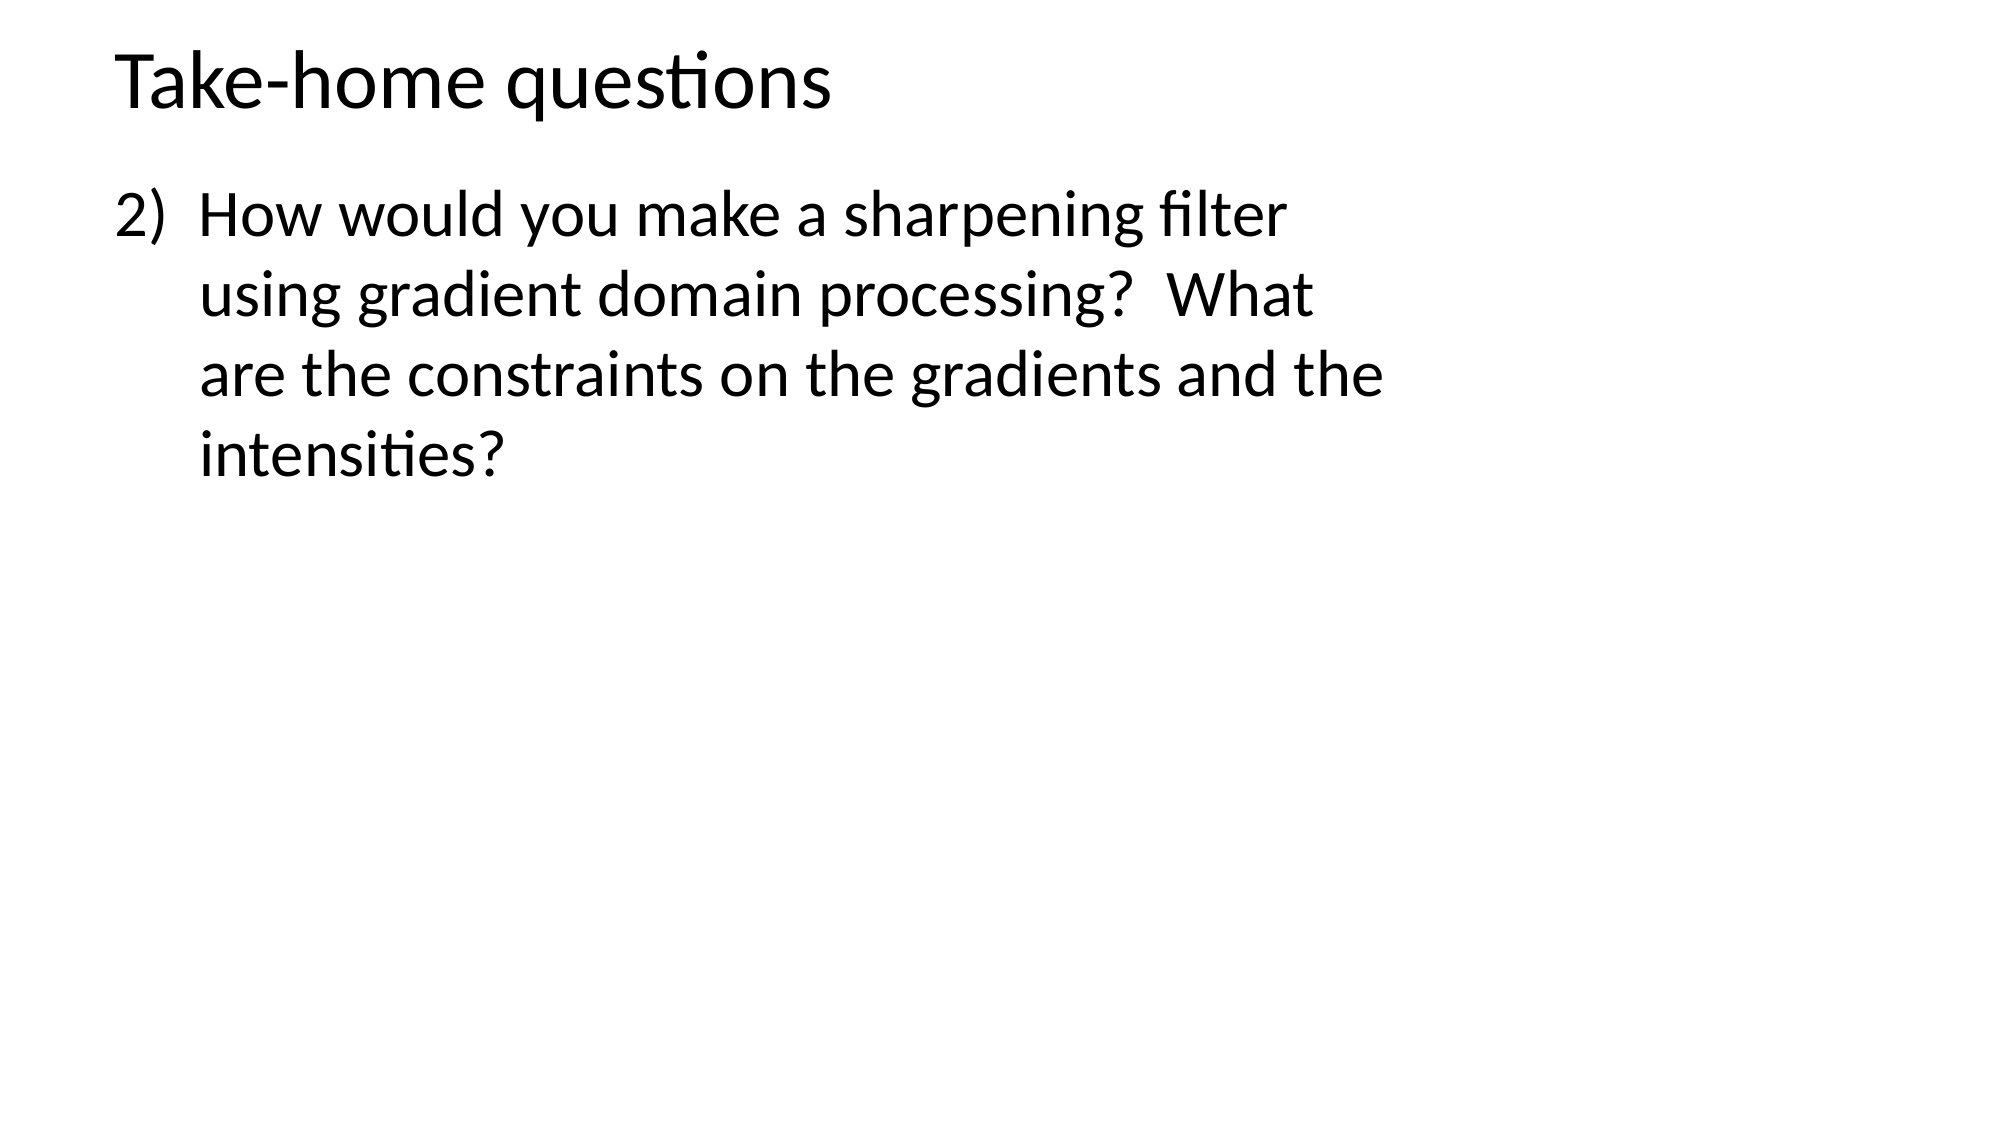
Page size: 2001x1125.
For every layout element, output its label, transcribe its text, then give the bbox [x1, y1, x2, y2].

title Take-home questions [99, 0, 1901, 151]
list 2) How would you make a sharpening filter using gradient domain processing? What are the constraints on the gradients and the intensities? [99, 162, 1413, 1006]
